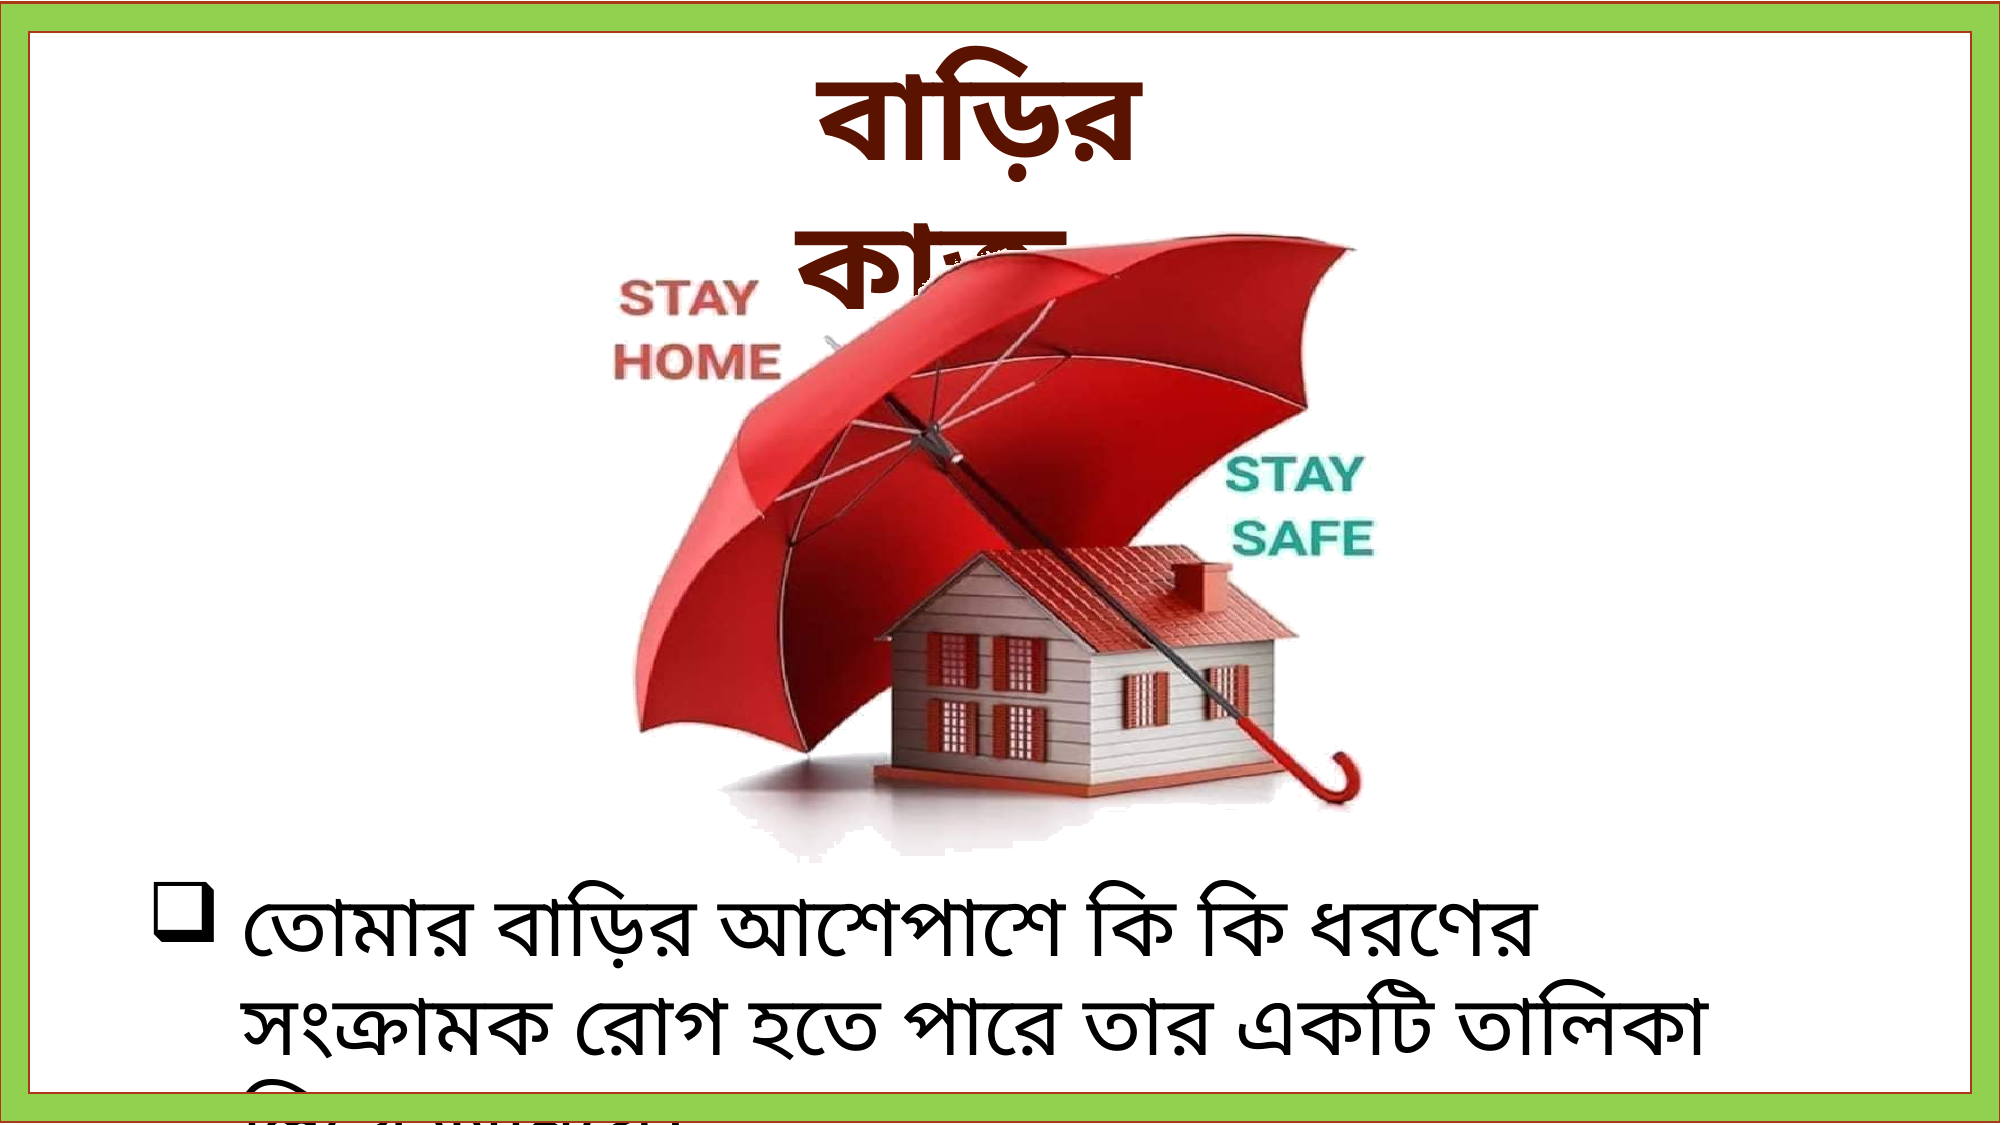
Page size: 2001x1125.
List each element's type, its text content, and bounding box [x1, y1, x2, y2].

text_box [626, 28, 1290, 176]
text_box [0, 1, 2000, 1123]
picture [592, 176, 1408, 874]
text_box তোমার বাড়ির আশেপাশে কি কি ধরণের সংক্রামক রোগ হতে পারে তার একটি তালিকা লিখে আনবে। [133, 866, 1867, 1092]
